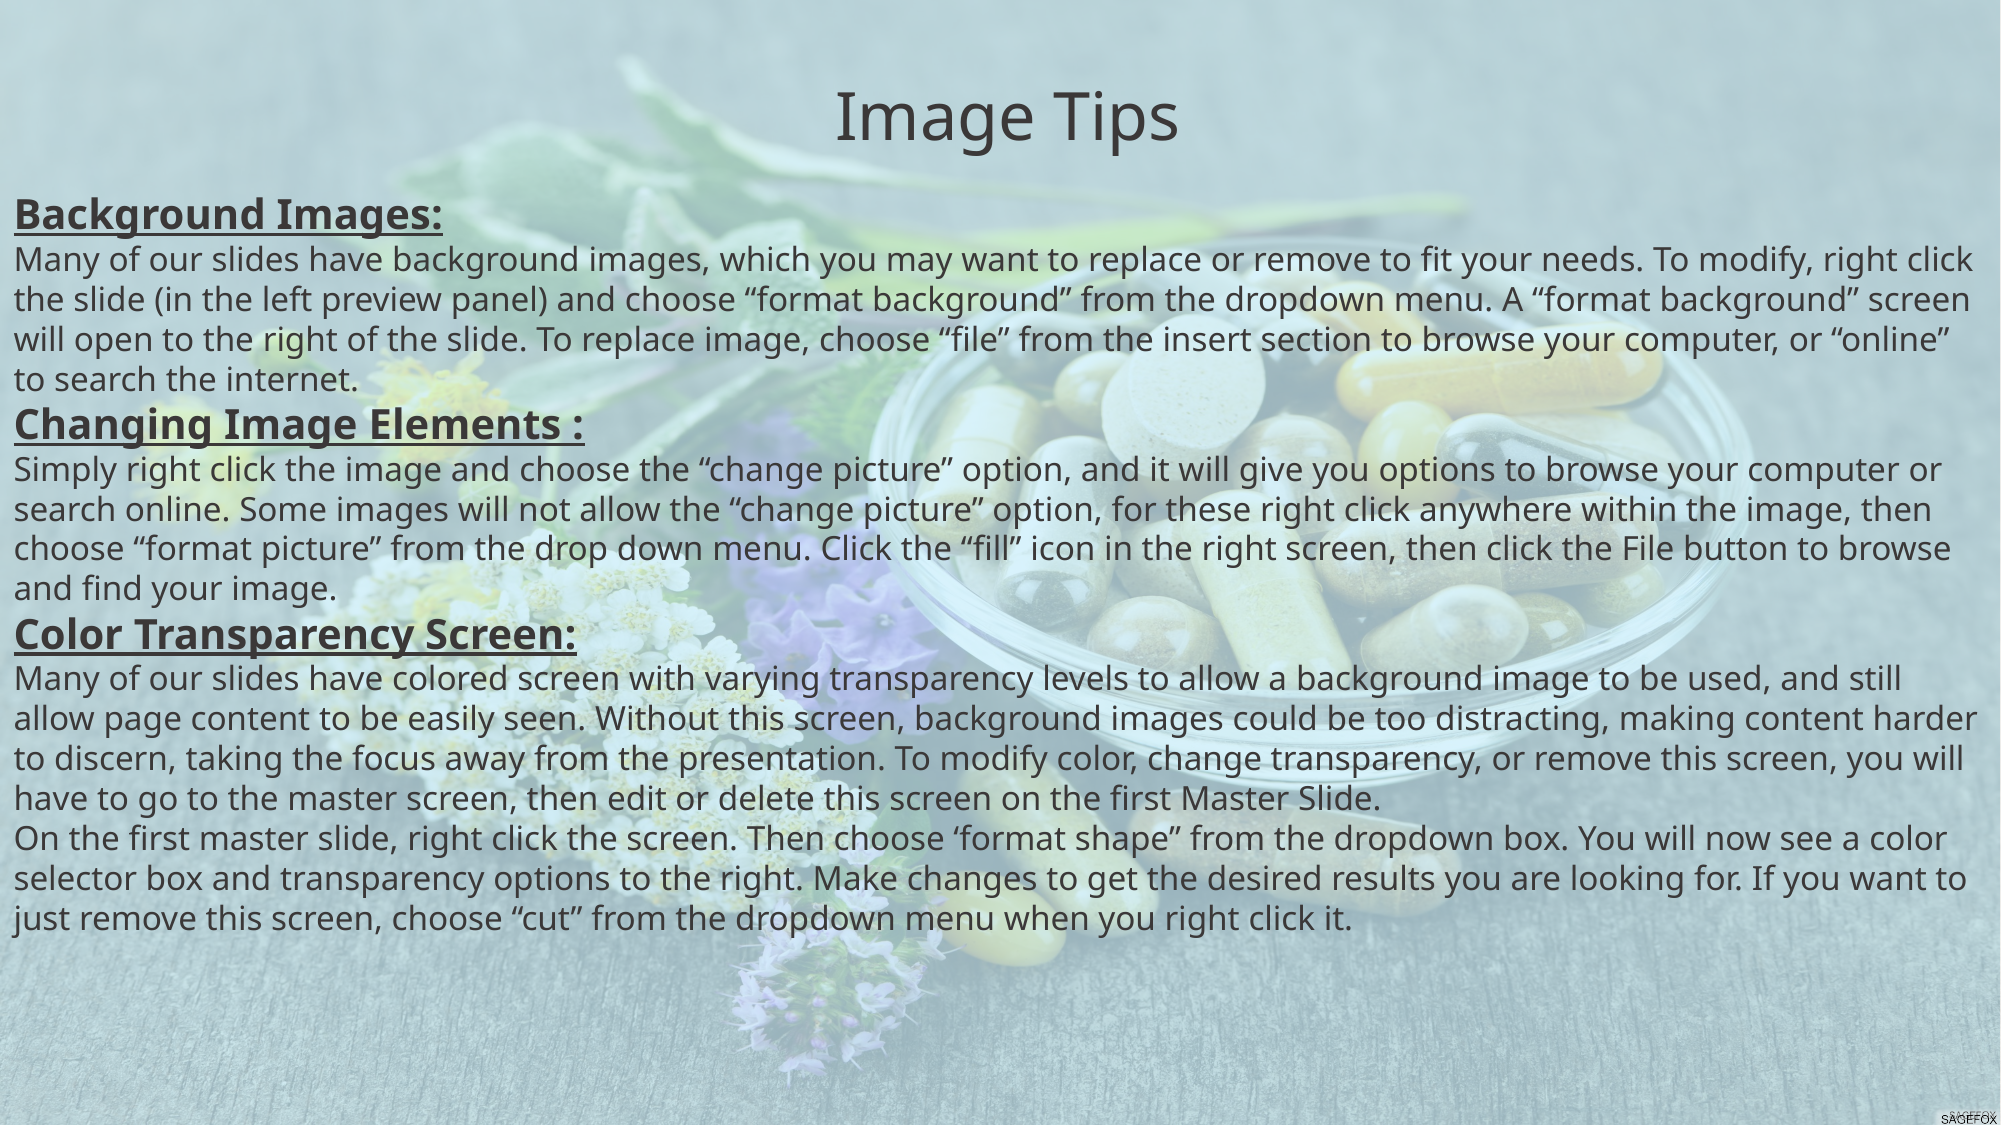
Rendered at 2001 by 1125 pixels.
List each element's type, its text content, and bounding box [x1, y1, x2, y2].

title Image Tips [597, 59, 1420, 177]
picture [1938, 1114, 1999, 1125]
text_box Background Images: Many of our slides have background images, which you may want to replace or remove to fit your needs. To modify, right click the slide (in the left preview panel) and choose “format background” from the dropdown menu. A “format background” screen will open to the right of the slide. To replace image, choose “file” from the insert section to browse your computer, or “online” to search the internet. Changing Image Elements : Simply right click the image and choose the “change picture” option, and it will give you options to browse your computer or search online. Some images will not allow the “change picture” option, for these right click anywhere within the image, then choose “format picture” from the drop down menu. Click the “fill” icon in the right screen, then click the File button to browse and find your image. Color Transparency Screen: Many of our slides have colored screen with varying transparency levels to allow a background image to be used, and still allow page content to be easily seen. Without this screen, background images could be too distracting, making content harder to discern, taking the focus away from the presentation. To modify color, change transparency, or remove this screen, you will have to go to the master screen, then edit or delete this screen on the first Master Slide. On the first master slide, right click the screen. Then choose ‘format shape” from the dropdown box. You will now see a color selector box and transparency options to the right. Make changes to get the desired results you are looking for. If you want to just remove this screen, choose “cut” from the dropdown menu when you right click it. [0, 0, 2000, 1125]
